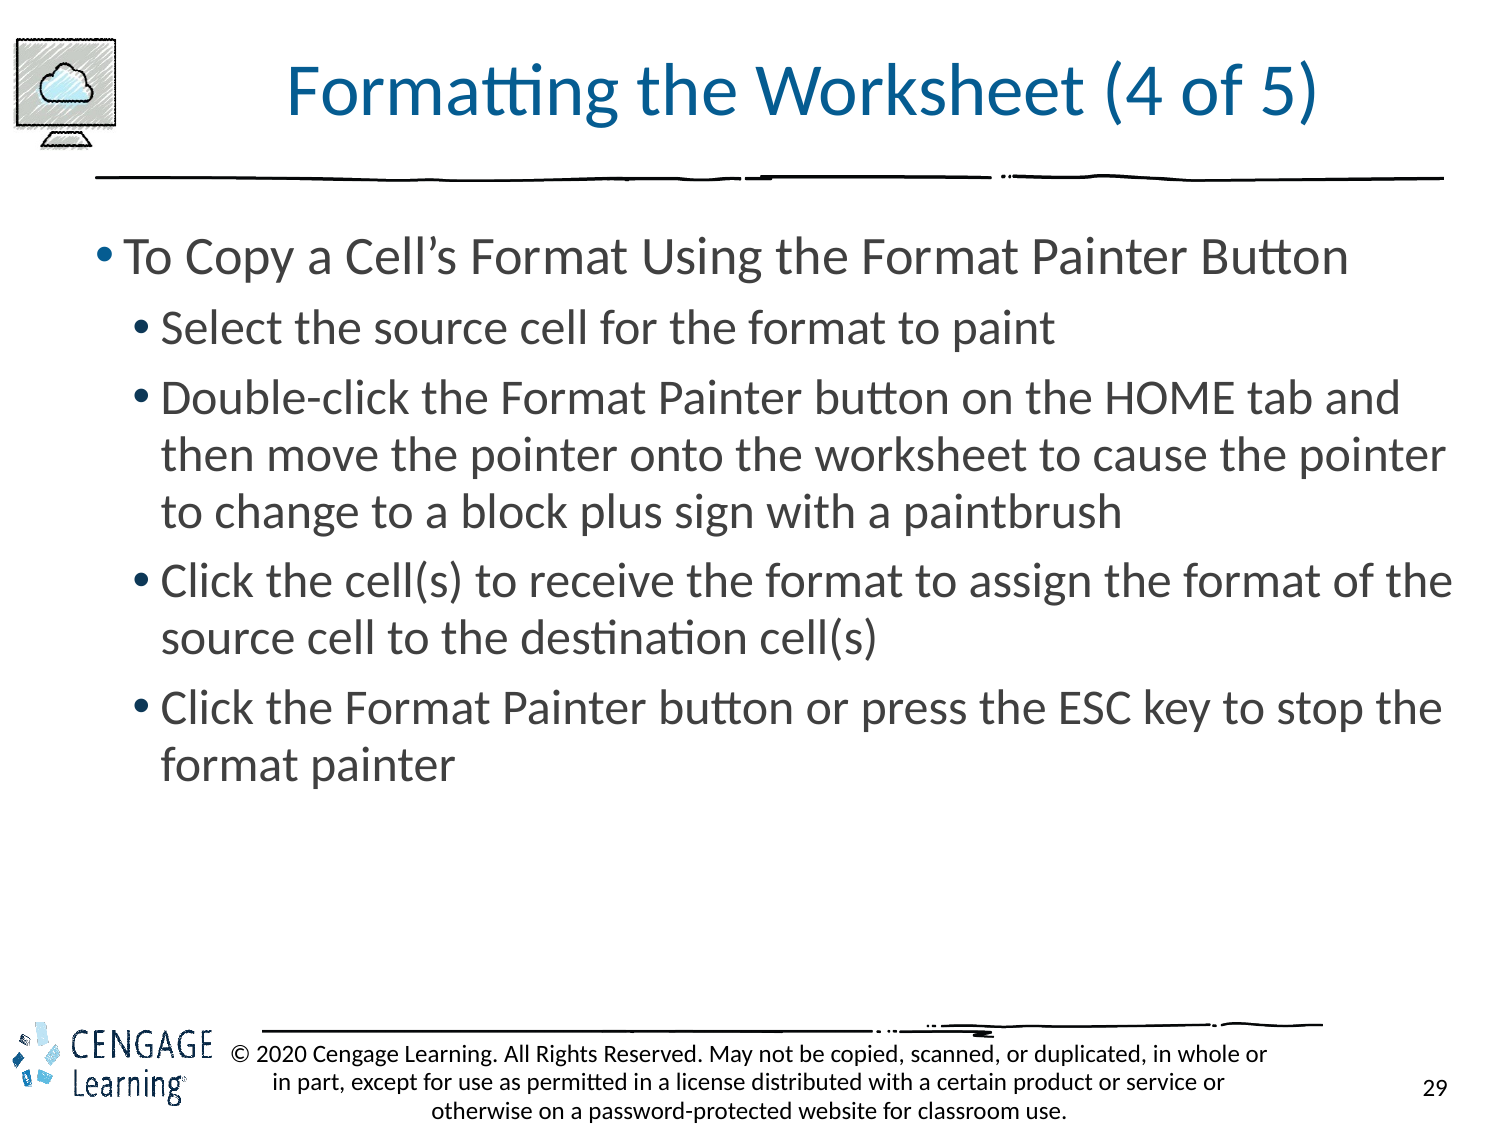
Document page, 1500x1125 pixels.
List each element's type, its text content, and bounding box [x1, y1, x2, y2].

list To Copy a Cell’s Format Using the Format Painter Button Select the source cell for the format to paint Double-click the Format Painter button on the HOME tab and then move the pointer onto the worksheet to cause the pointer to change to a block plus sign with a paintbrush Click the cell(s) to receive the format to assign the format of the source cell to the destination cell(s) Click the Format Painter button or press the ESC key to stop the format painter [95, 224, 1463, 975]
title Formatting the Worksheet (4 of 5) [124, 53, 1484, 132]
picture [262, 1022, 1323, 1038]
picture [13, 36, 117, 151]
picture [95, 174, 1444, 182]
picture [12, 1022, 212, 1106]
